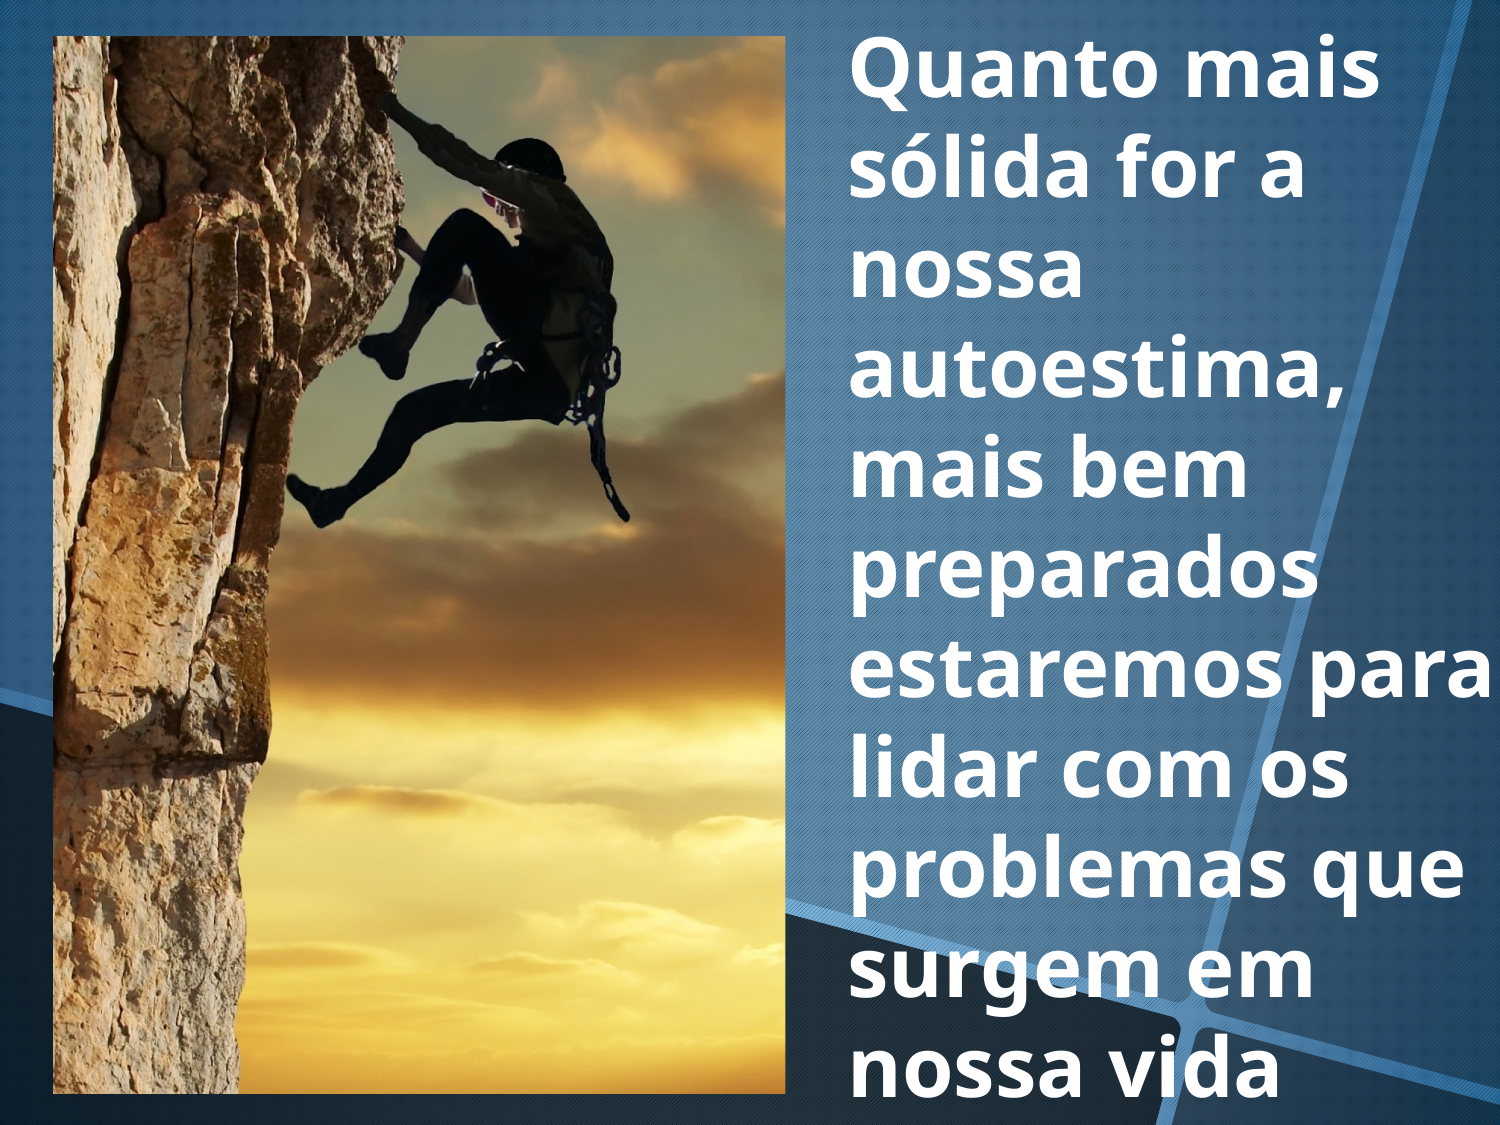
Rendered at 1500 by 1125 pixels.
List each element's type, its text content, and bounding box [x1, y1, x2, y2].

picture [52, 36, 786, 1095]
text_box Quanto mais sólida for a nossa autoestima, mais bem preparados estaremos para lidar com os problemas que surgem em nossa vida [832, 7, 1500, 1122]
